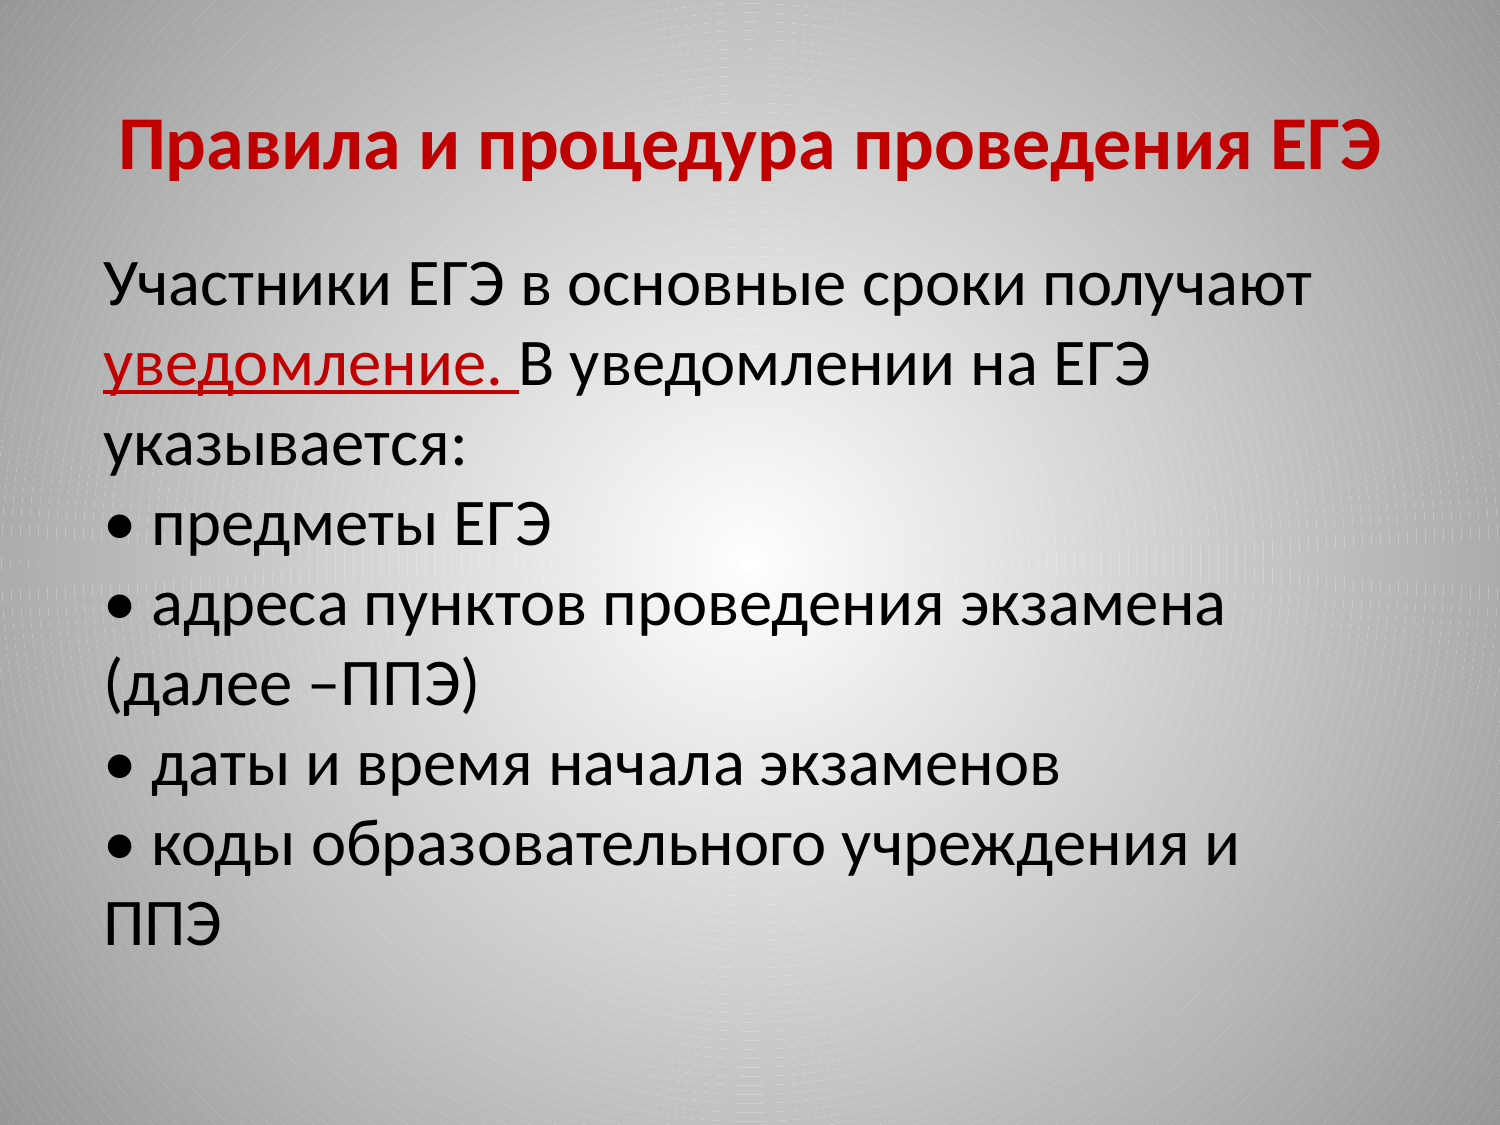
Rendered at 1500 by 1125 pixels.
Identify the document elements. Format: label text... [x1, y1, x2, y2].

title Правила и процедура проведения ЕГЭ [75, 45, 1425, 233]
text_box Участники ЕГЭ в основные сроки получают уведомление. В уведомлении на ЕГЭ указывается: • предметы ЕГЭ • адреса пунктов проведения экзамена (далее –ППЭ) • даты и время начала экзаменов • коды образовательного учреждения и ППЭ [88, 231, 1329, 1046]
